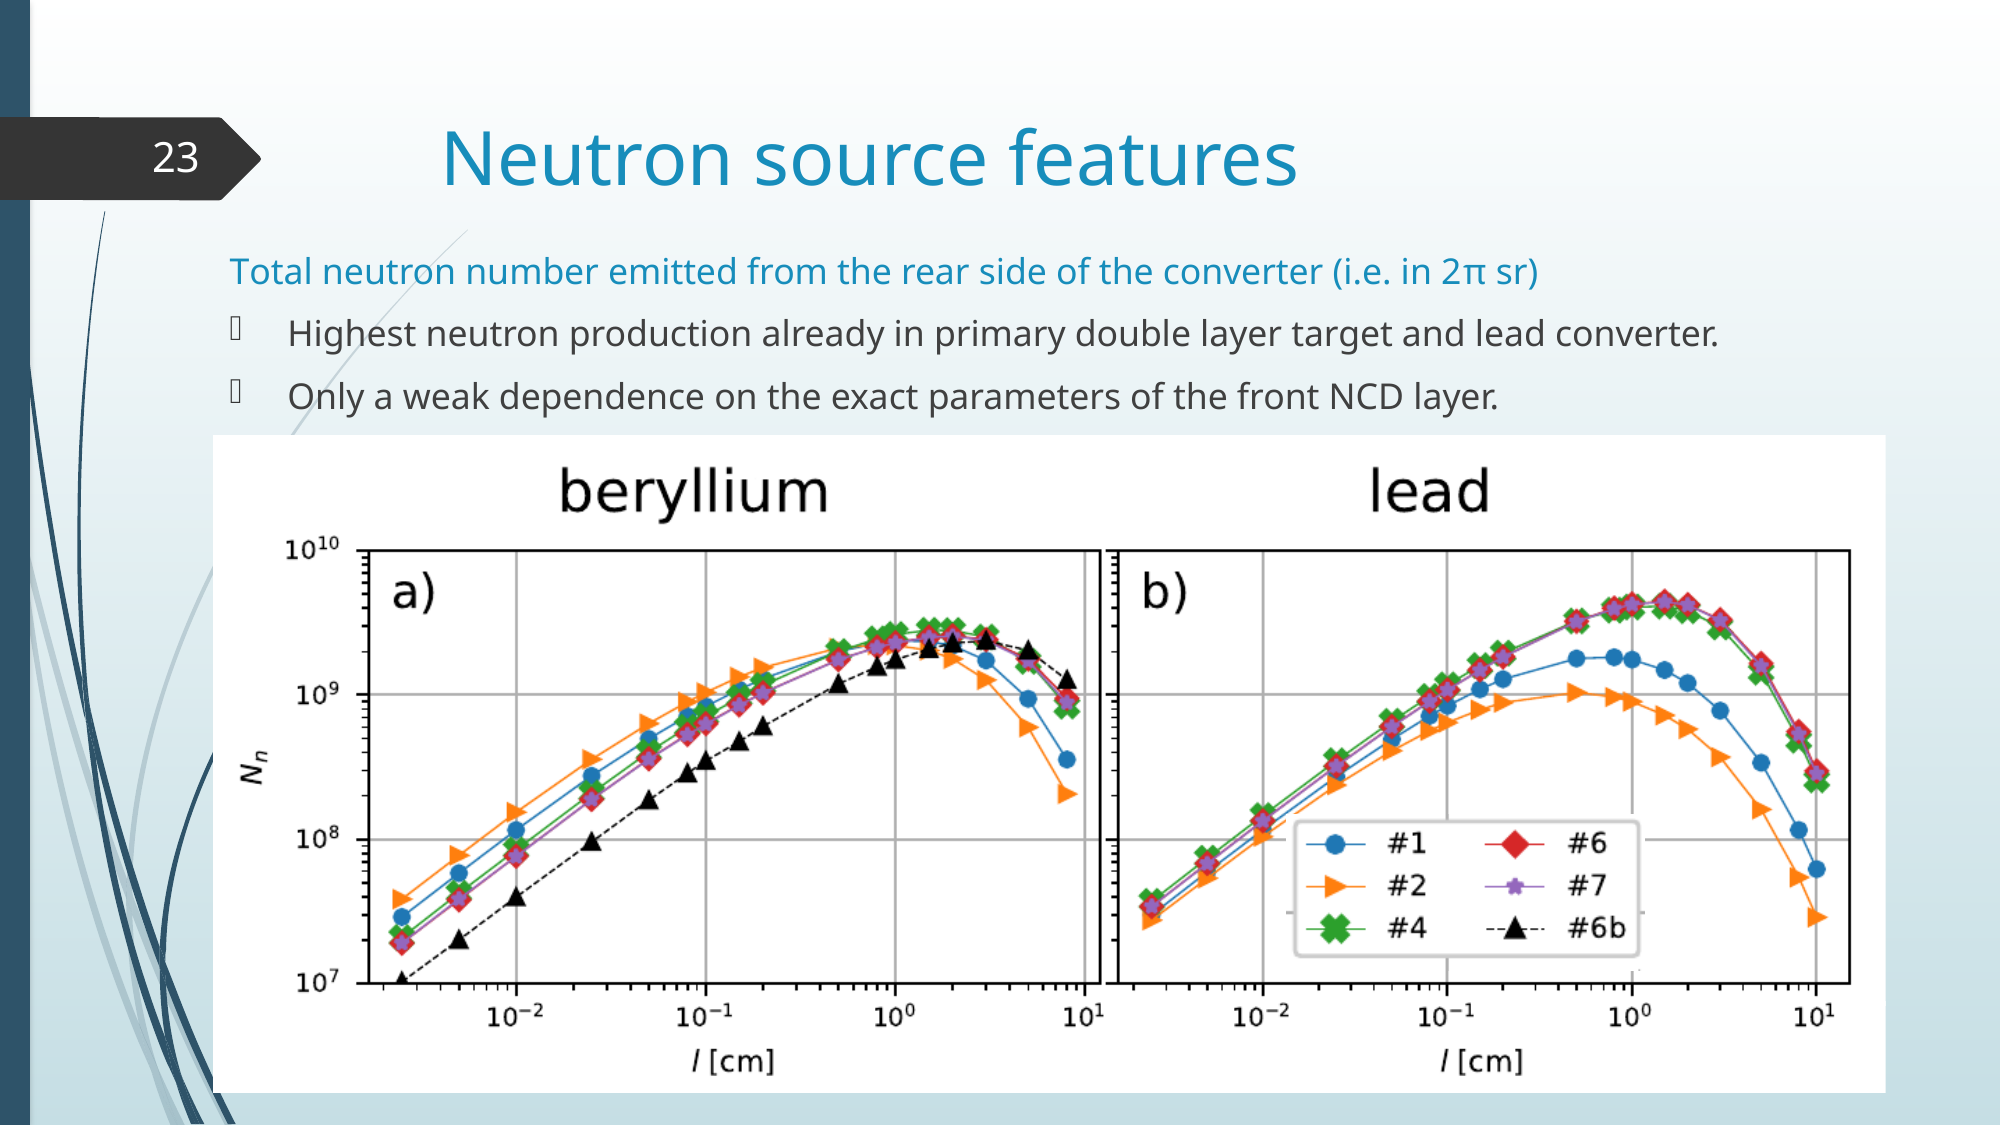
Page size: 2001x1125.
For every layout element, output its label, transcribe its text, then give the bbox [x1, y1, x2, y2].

title Neutron source features [425, 102, 1888, 224]
slide_number 23 [87, 129, 216, 190]
picture [212, 434, 1886, 1093]
text_box Total neutron number emitted from the rear side of the converter (i.e. in 2π sr) Highest neutron production already in primary double layer target and lead converter. Only a weak dependence on the exact parameters of the front NCD layer. [214, 241, 1888, 425]
